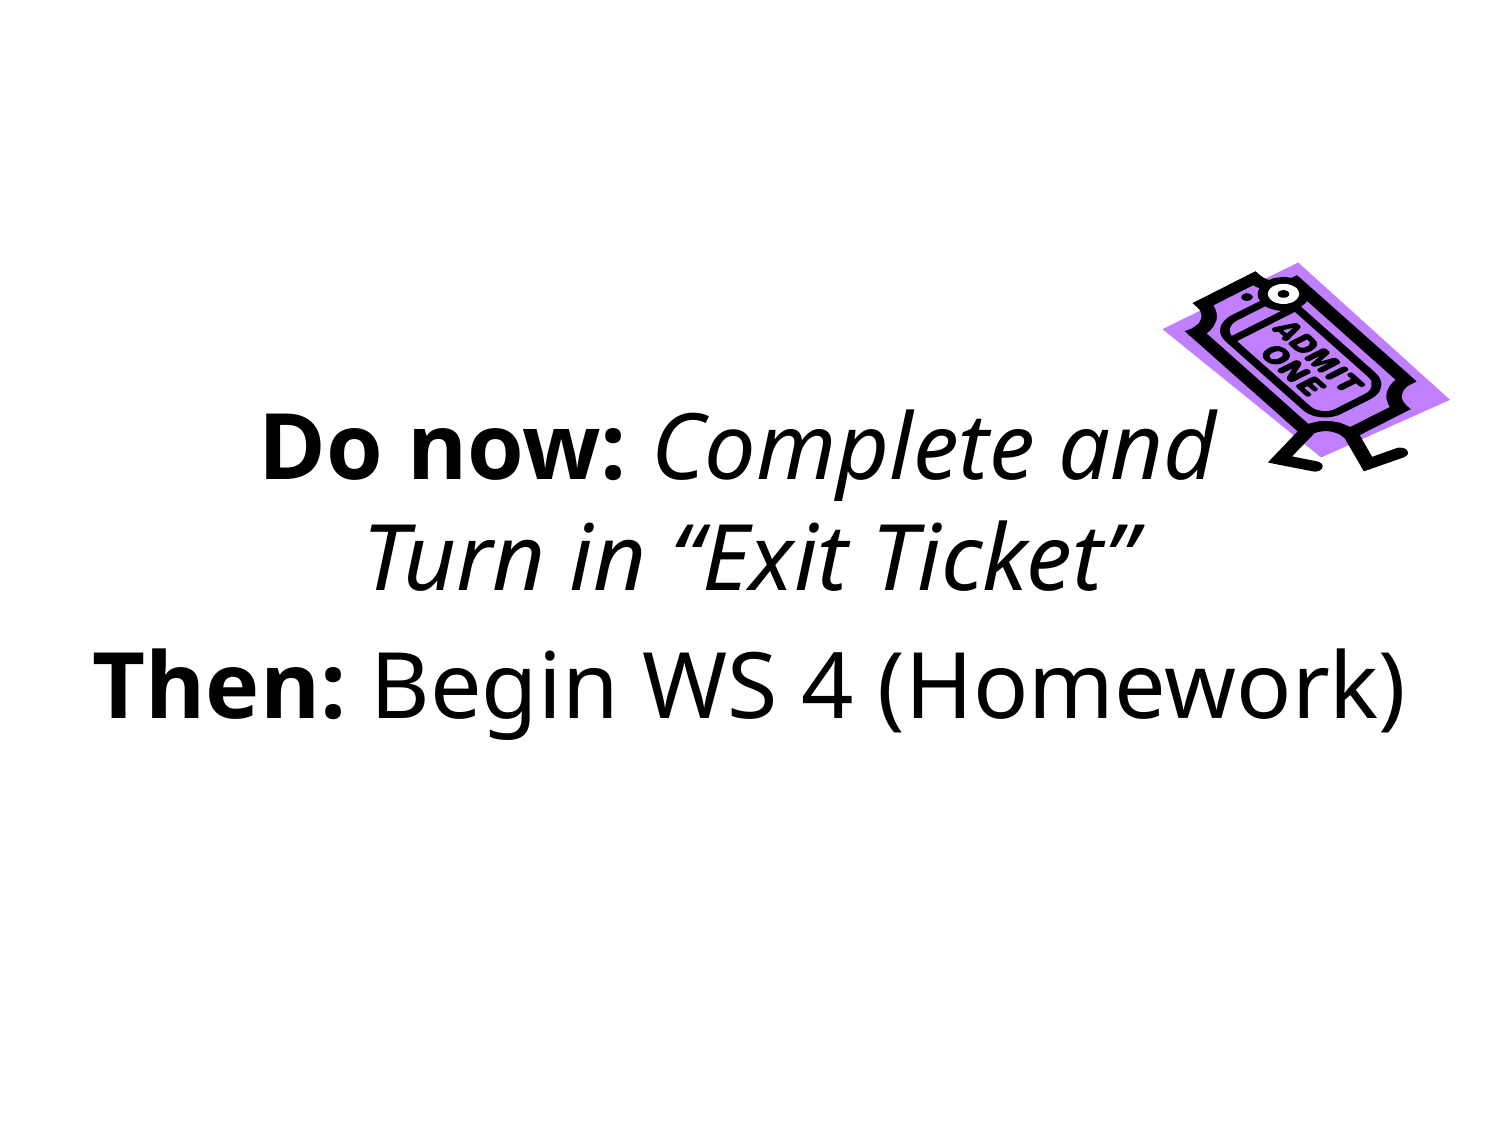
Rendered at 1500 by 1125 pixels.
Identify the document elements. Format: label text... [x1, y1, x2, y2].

list Do now: Complete and Turn in “Exit Ticket” Then: Begin WS 4 (Homework) [75, 299, 1425, 825]
picture [1162, 262, 1451, 473]
